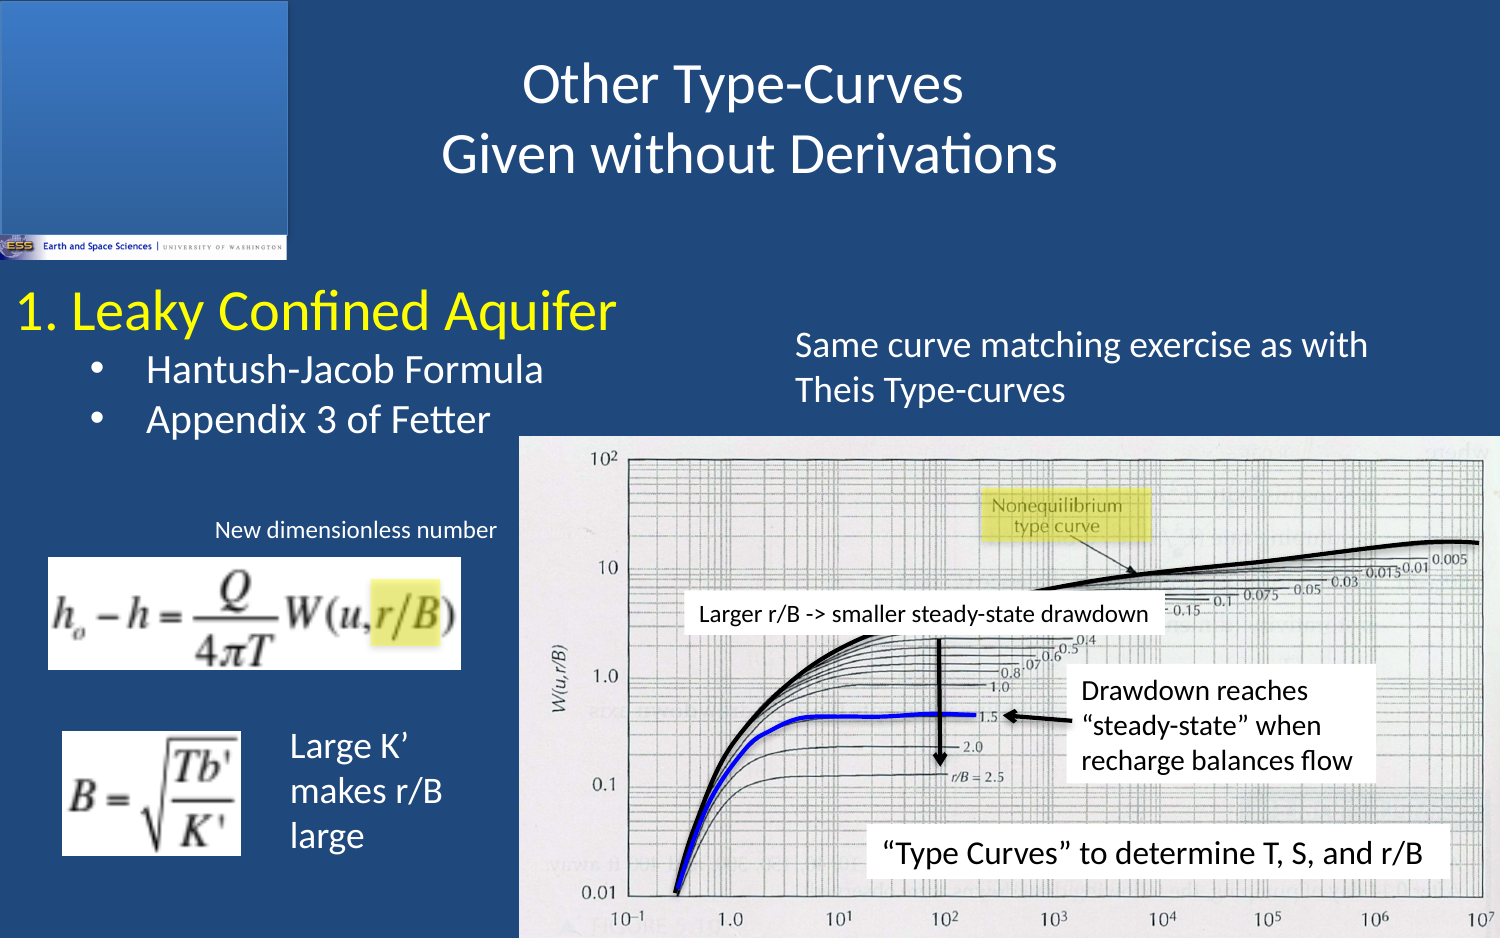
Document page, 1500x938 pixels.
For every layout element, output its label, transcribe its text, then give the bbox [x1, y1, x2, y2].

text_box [677, 663, 1377, 890]
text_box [674, 487, 1480, 894]
text_box Large K’ makes r/B large [274, 713, 473, 864]
text_box Leaky Confined Aquifer Hantush-Jacob Formula Appendix 3 of Fetter [0, 264, 982, 450]
text_box Other Type-Curves Given without Derivations [74, 37, 1425, 194]
picture [519, 435, 1500, 938]
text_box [61, 730, 242, 857]
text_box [680, 589, 1169, 767]
text_box New dimensionless number [200, 506, 513, 551]
text_box Same curve matching exercise as with Theis Type-curves [780, 312, 1391, 418]
text_box [0, 1, 288, 235]
picture [0, 234, 287, 260]
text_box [47, 556, 462, 671]
